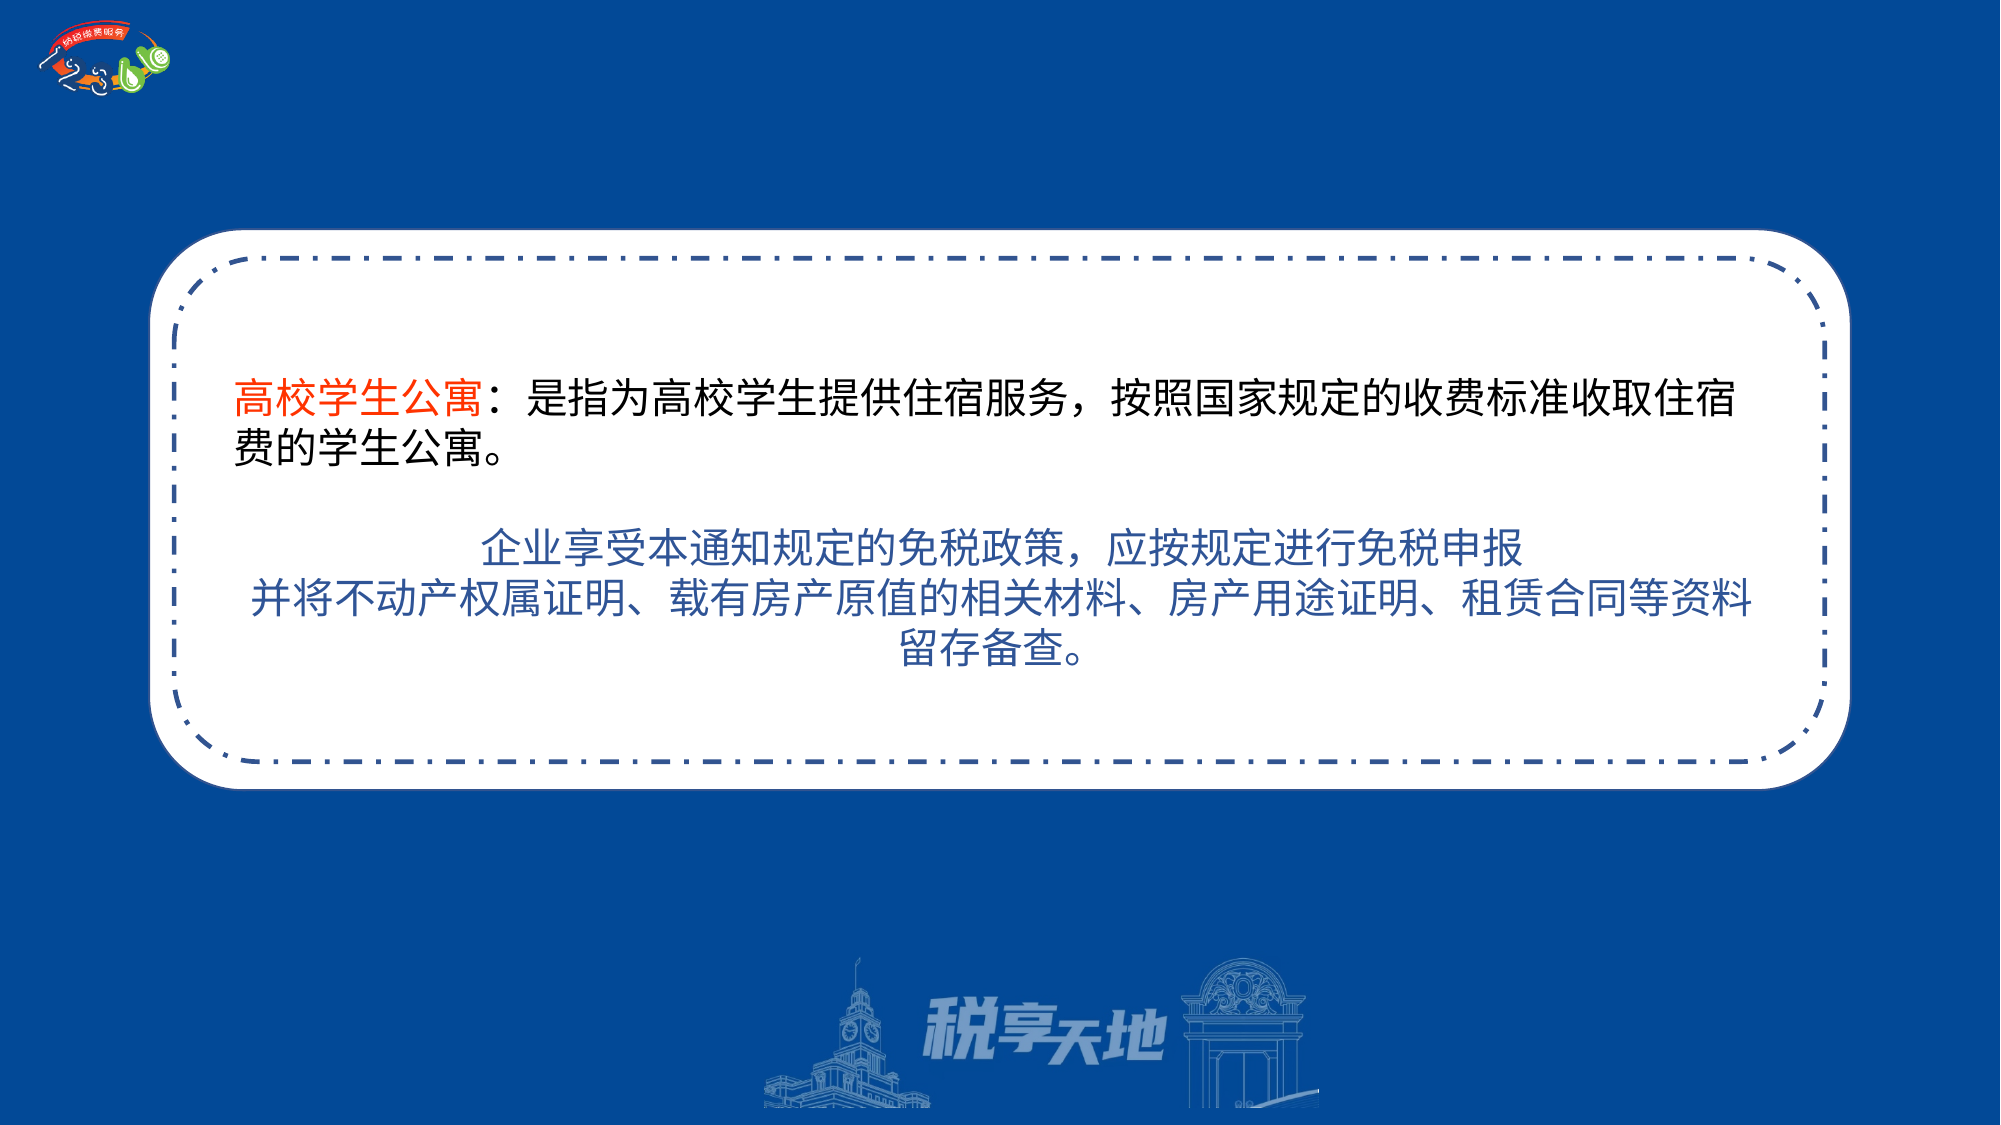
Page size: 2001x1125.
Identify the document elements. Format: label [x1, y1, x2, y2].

text_box [149, 229, 1851, 791]
picture [33, 16, 174, 102]
